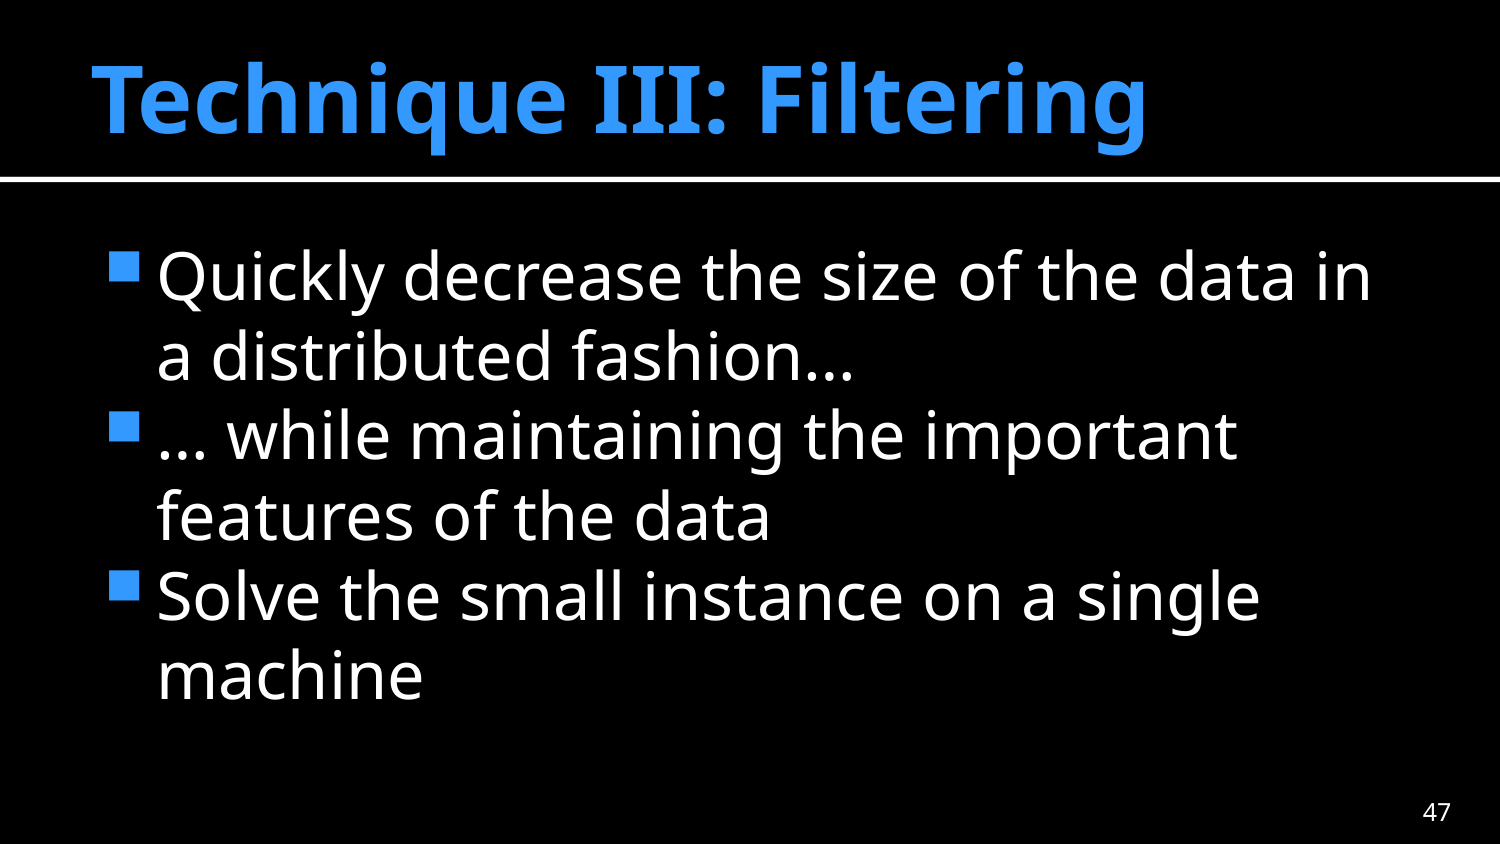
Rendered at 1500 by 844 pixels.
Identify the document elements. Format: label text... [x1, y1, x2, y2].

slide_number 46 [1345, 796, 1467, 831]
list Quickly decrease the size of the data in a distributed fashion… … while maintaining the important features of the data Solve the small instance on a single machine [75, 218, 1425, 788]
title Technique III: Filtering [75, 19, 1425, 174]
